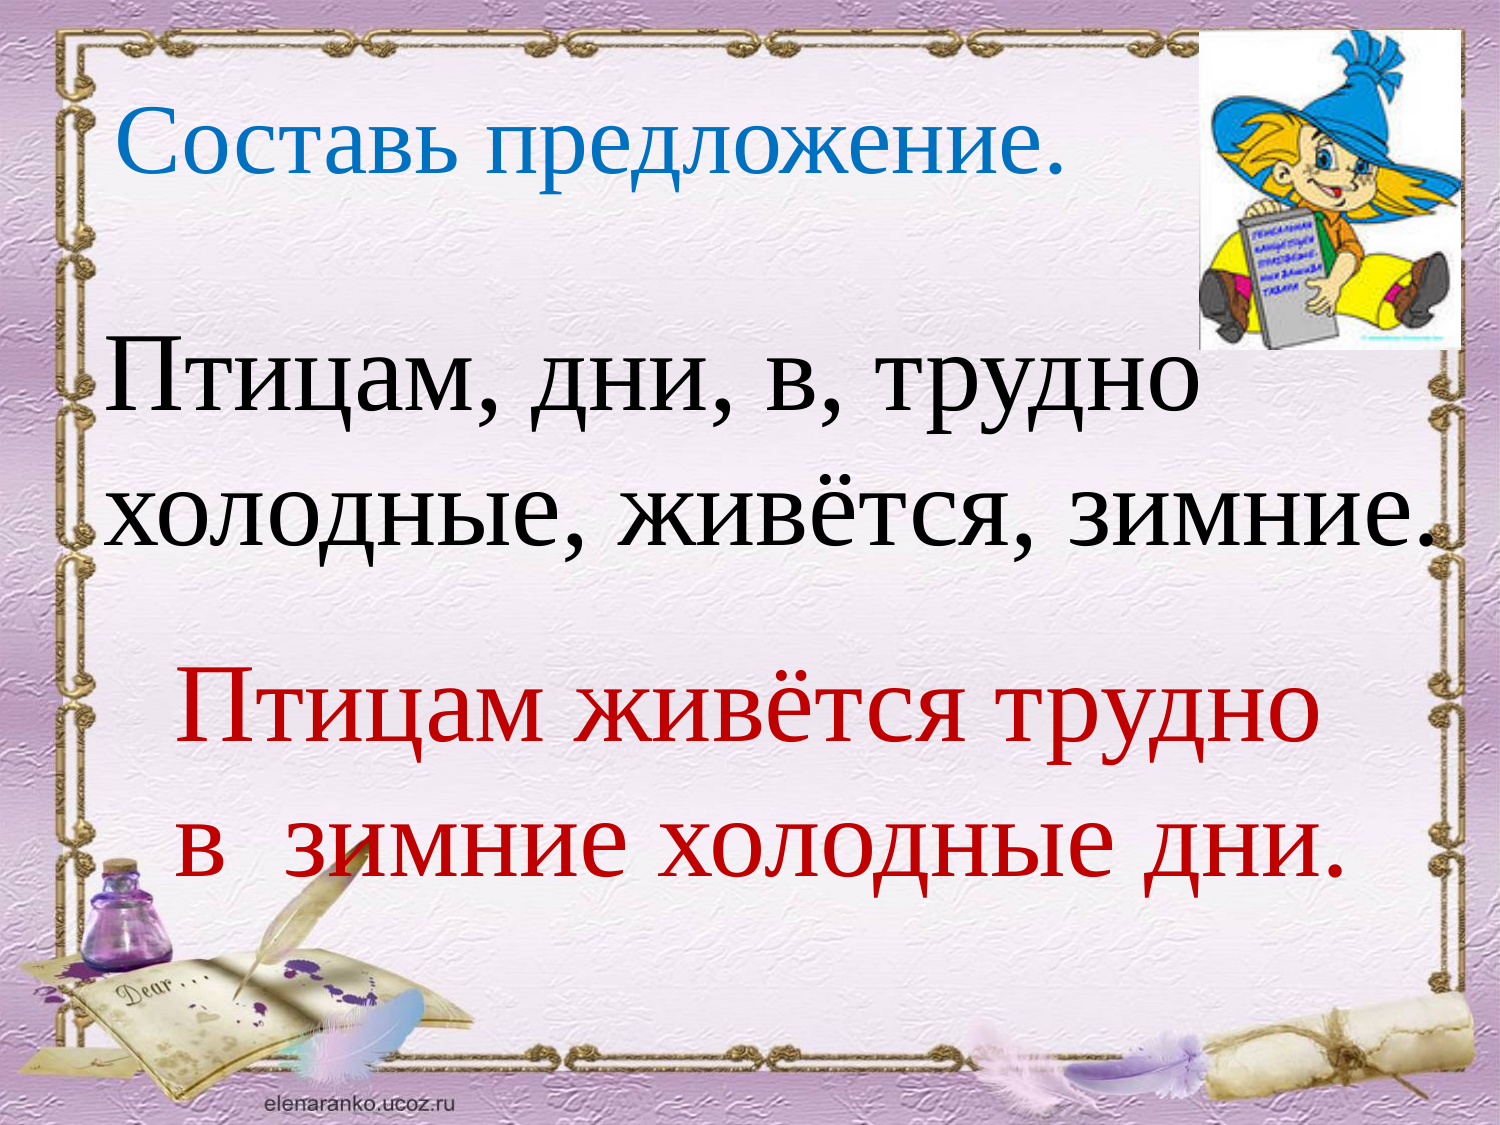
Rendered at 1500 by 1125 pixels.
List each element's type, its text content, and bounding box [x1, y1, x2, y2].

text_box Птицам живётся трудно в зимние холодные дни. [159, 621, 1435, 907]
text_box Птицам, дни, в, трудно холодные, живётся, зимние. [88, 290, 1500, 726]
picture [0, 0, 1500, 1125]
text_box Составь предложение. [100, 66, 1193, 202]
